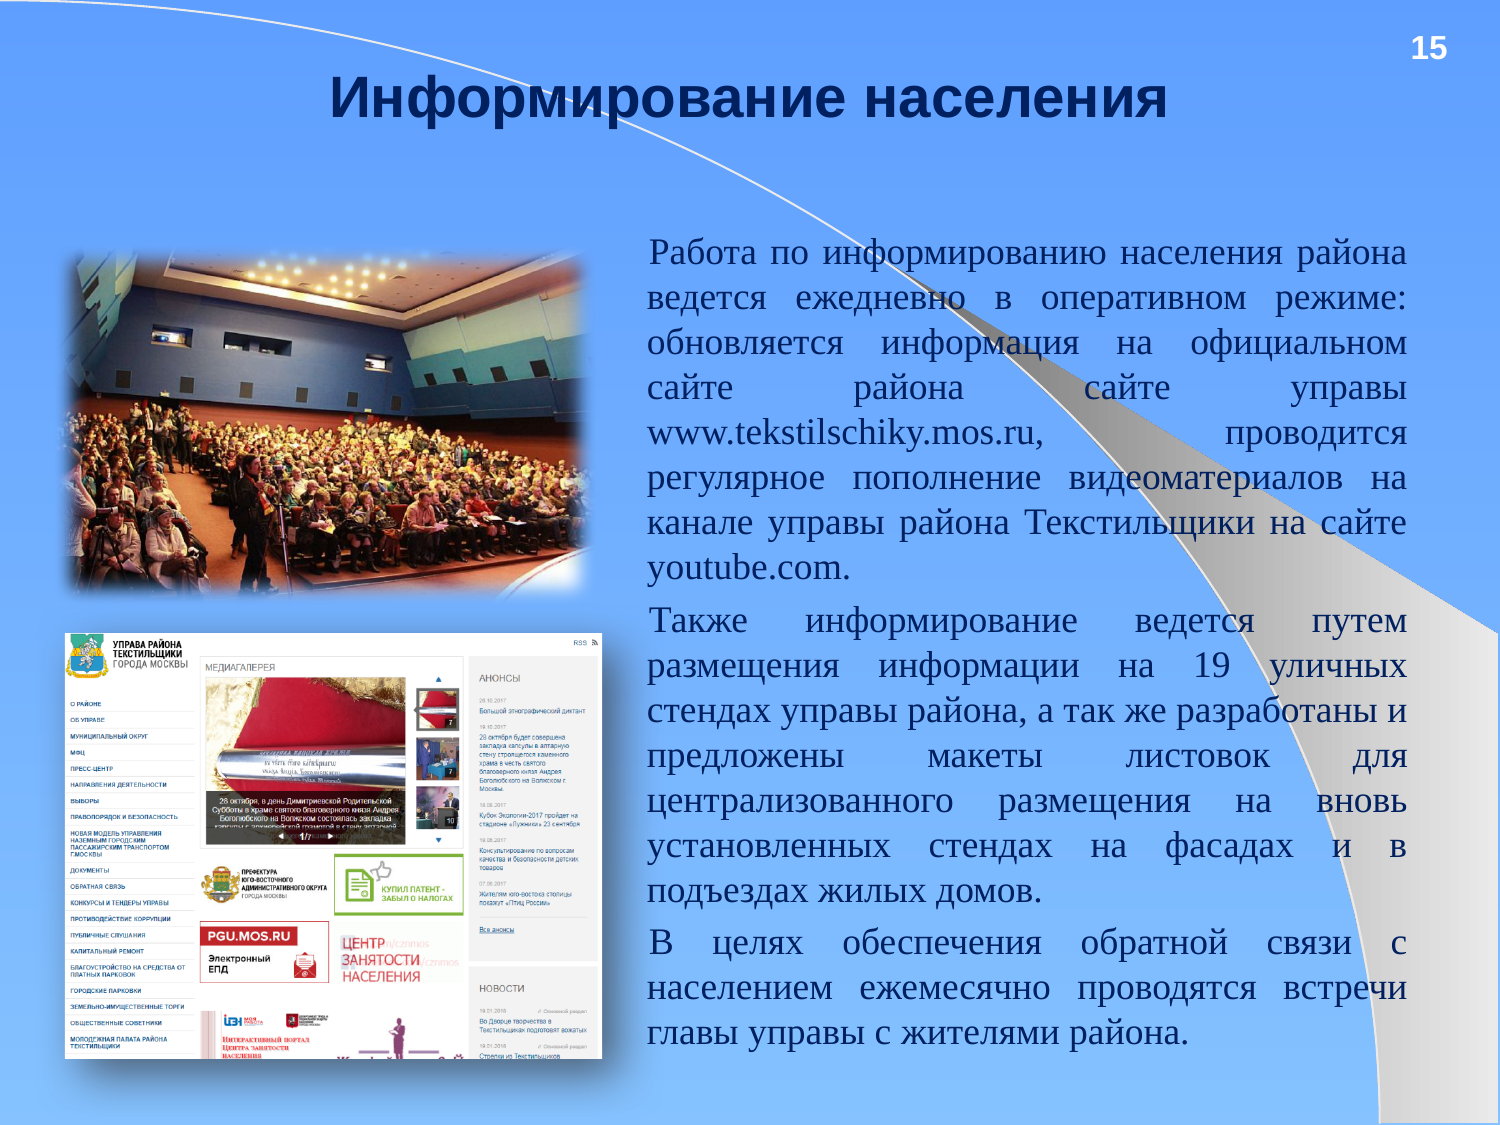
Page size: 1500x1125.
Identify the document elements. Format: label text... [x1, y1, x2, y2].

text_box 15 [1387, 19, 1471, 74]
list Работа по информированию населения района ведется ежедневно в оперативном режиме: обновляется информация на официальном сайте района сайте управы www.tekstilschiky.mos.ru, проводится регулярное пополнение видеоматериалов на канале управы района Текстильщики на сайте youtube.com. Также информирование ведется путем размещения информации на 19 уличных стендах управы района, а так же разработаны и предложены макеты листовок для централизованного размещения на вновь установленных стендах на фасадах и в подъездах жилых домов. В целях обеспечения обратной связи с населением ежемесячно проводятся встречи главы управы с жителями района. [631, 219, 1424, 1083]
picture [52, 243, 597, 606]
title Информирование населения [111, 0, 1388, 188]
picture [64, 633, 603, 1059]
